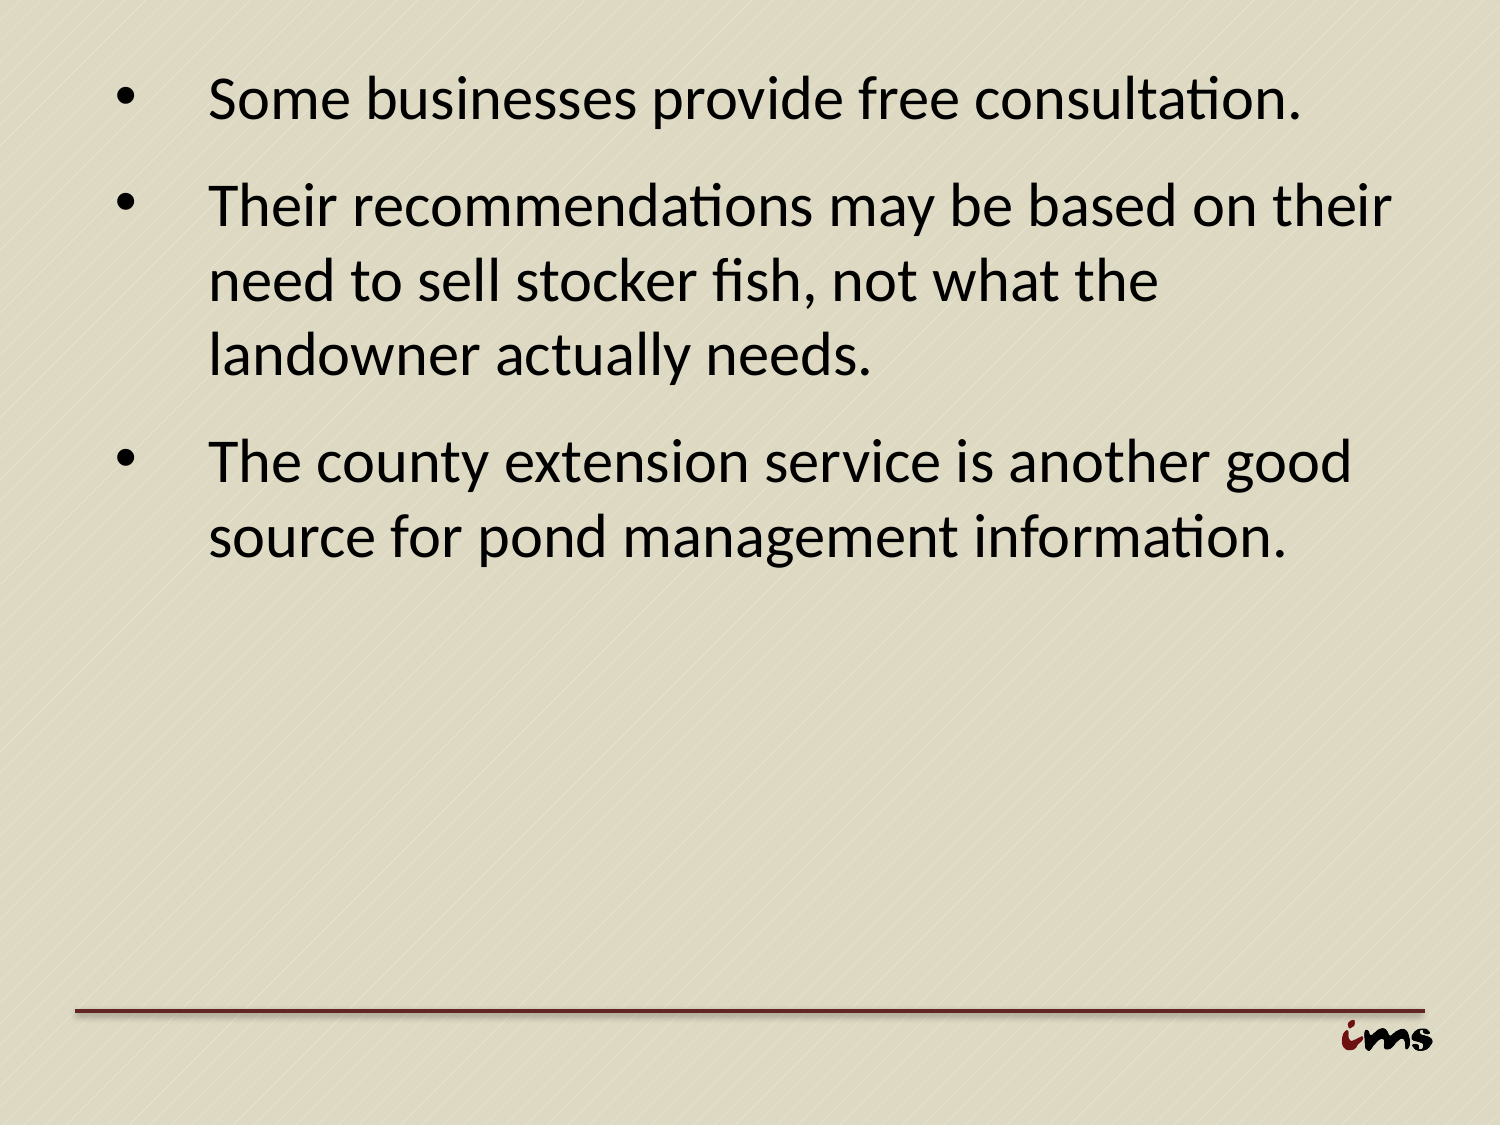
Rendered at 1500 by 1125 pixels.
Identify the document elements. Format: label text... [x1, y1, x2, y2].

picture [1339, 1017, 1434, 1053]
text_box Some businesses provide free consultation. Their recommendations may be based on their need to sell stocker fish, not what the landowner actually needs. The county extension service is another good source for pond management information. [99, 49, 1425, 577]
